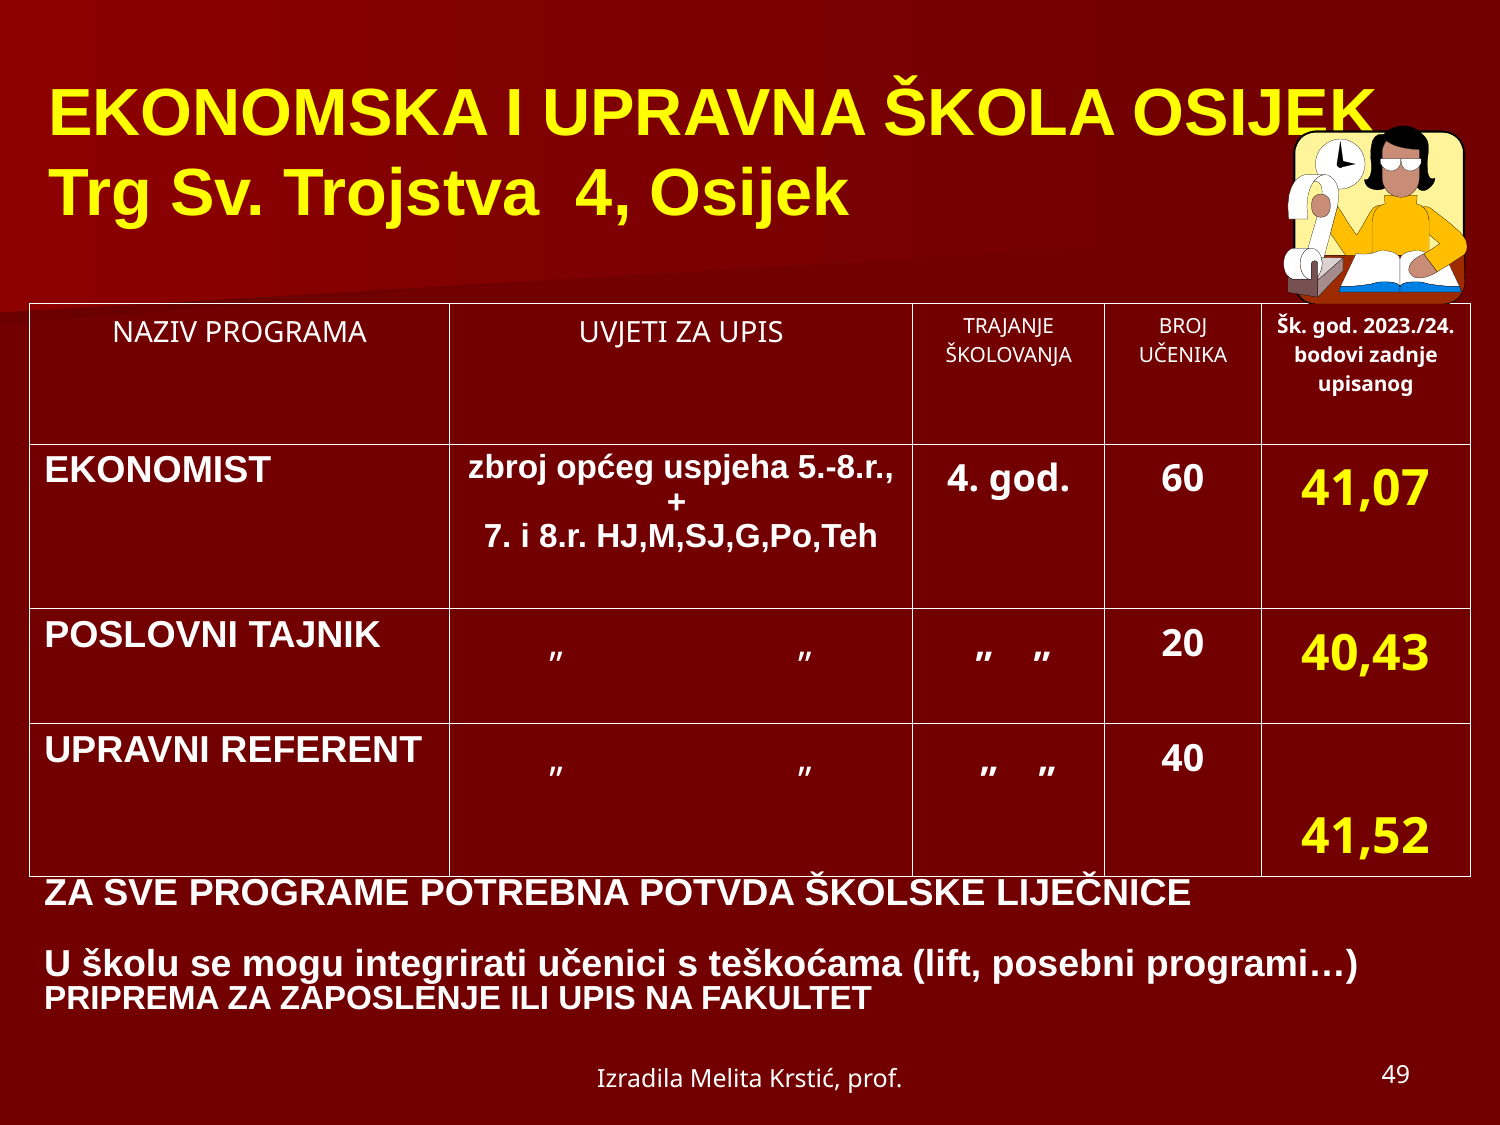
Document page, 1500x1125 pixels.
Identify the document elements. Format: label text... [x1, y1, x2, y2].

table_cell UPRAVNI REFERENT [30, 724, 449, 868]
table_cell POSLOVNI TAJNIK [30, 609, 449, 723]
table_cell zbroj općeg uspjeha 5.-8.r., + 7. i 8.r. HJ,M,SJ,G,Po,Teh [450, 445, 912, 608]
picture [1283, 122, 1471, 304]
table_cell 20 [1105, 609, 1261, 723]
table_header UVJETI ZA UPIS [450, 304, 912, 444]
table_cell „ „ [450, 724, 912, 868]
table_cell „ „ [913, 609, 1104, 723]
table_header NAZIV PROGRAMA [30, 304, 449, 444]
table_cell 60 [1105, 445, 1261, 608]
table_cell 40 [1105, 724, 1261, 868]
table_cell „ „ [450, 609, 912, 723]
table_cell „ „ [913, 724, 1104, 868]
table_header Šk. god. 2023./24. bodovi zadnje upisanog [1262, 304, 1470, 444]
text_box 49 [1074, 1024, 1425, 1100]
table_header BROJ UČENIKA [1105, 304, 1261, 444]
table_cell 4. god. [913, 445, 1104, 608]
table_header TRAJANJE ŠKOLOVANJA [913, 304, 1104, 444]
text_box EKONOMSKA I UPRAVNA ŠKOLA OSIJEK Trg Sv. Trojstva 4, Osijek [33, 118, 1429, 259]
text_box Izradila Melita Krstić, prof. [512, 1024, 988, 1100]
table_cell EKONOMIST [30, 445, 449, 608]
table_cell 41,07 [1262, 445, 1470, 608]
table_cell 40,43 [1262, 609, 1470, 723]
text_box ZA SVE PROGRAME POTREBNA POTVDA ŠKOLSKE LIJEČNICE U školu se mogu integrirati učenici s teškoćama (lift, posebni programi…) PRIPREMA ZA ZAPOSLENJE ILI UPIS NA FAKULTET [29, 868, 1471, 1024]
table_cell 41,52 [1262, 724, 1470, 868]
